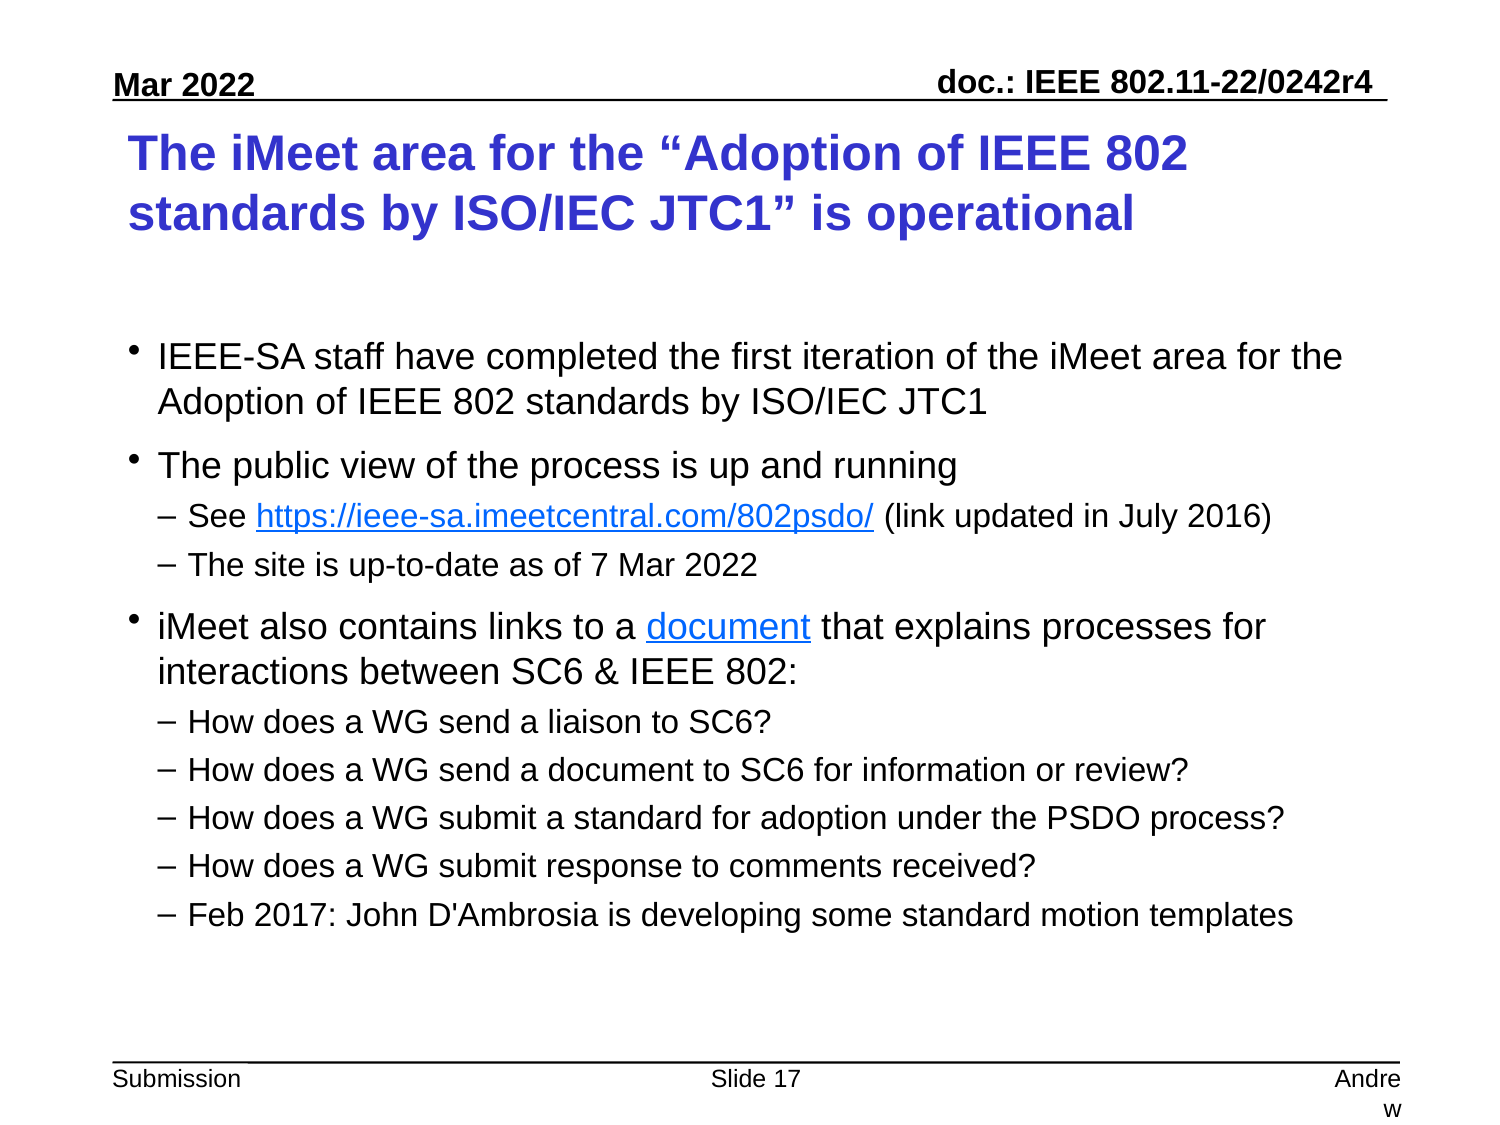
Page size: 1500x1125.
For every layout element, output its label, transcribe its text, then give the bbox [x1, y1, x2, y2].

slide_number Slide 17 [709, 1061, 803, 1093]
footer Andrew Myles, Cisco [1320, 1061, 1402, 1093]
title The iMeet area for the “Adoption of IEEE 802 standards by ISO/IEC JTC1” is operational [112, 112, 1388, 288]
list IEEE-SA staff have completed the first iteration of the iMeet area for the Adoption of IEEE 802 standards by ISO/IEC JTC1 The public view of the process is up and running See https://ieee-sa.imeetcentral.com/802psdo/ (link updated in July 2016) The site is up-to-date as of 7 Mar 2022 iMeet also contains links to a document that explains processes for interactions between SC6 & IEEE 802: How does a WG send a liaison to SC6? How does a WG send a document to SC6 for information or review? How does a WG submit a standard for adoption under the PSDO process? How does a WG submit response to comments received? Feb 2017: John D'Ambrosia is developing some standard motion templates [112, 324, 1388, 1000]
